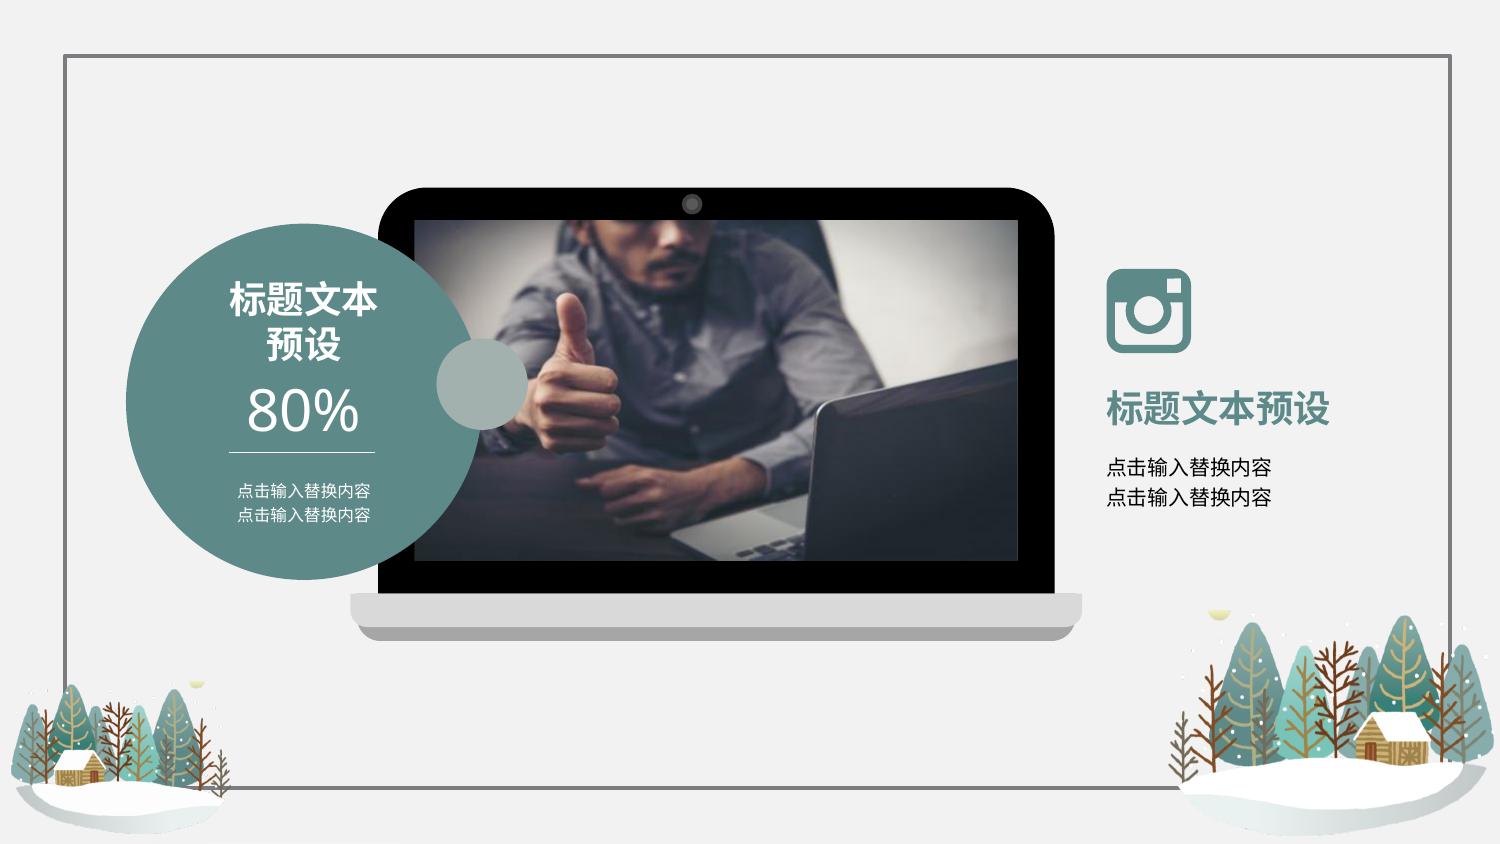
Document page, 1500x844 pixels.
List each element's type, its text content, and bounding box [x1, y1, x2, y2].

text_box [1092, 375, 1370, 440]
text_box 80% [229, 365, 379, 453]
text_box 标题文本 预设 [123, 221, 482, 583]
text_box [356, 627, 1076, 644]
text_box [434, 336, 530, 432]
text_box [375, 185, 1057, 591]
picture [1168, 610, 1495, 836]
text_box [348, 591, 1085, 630]
text_box [412, 219, 1020, 562]
picture [10, 681, 231, 834]
text_box [1106, 268, 1192, 354]
text_box [681, 193, 703, 215]
text_box 点击输入替换内容 点击输入替换内容 [175, 467, 433, 525]
text_box 标题文本预设 [1094, 384, 1368, 431]
text_box 点击输入替换内容 点击输入替换内容 [1092, 443, 1387, 516]
